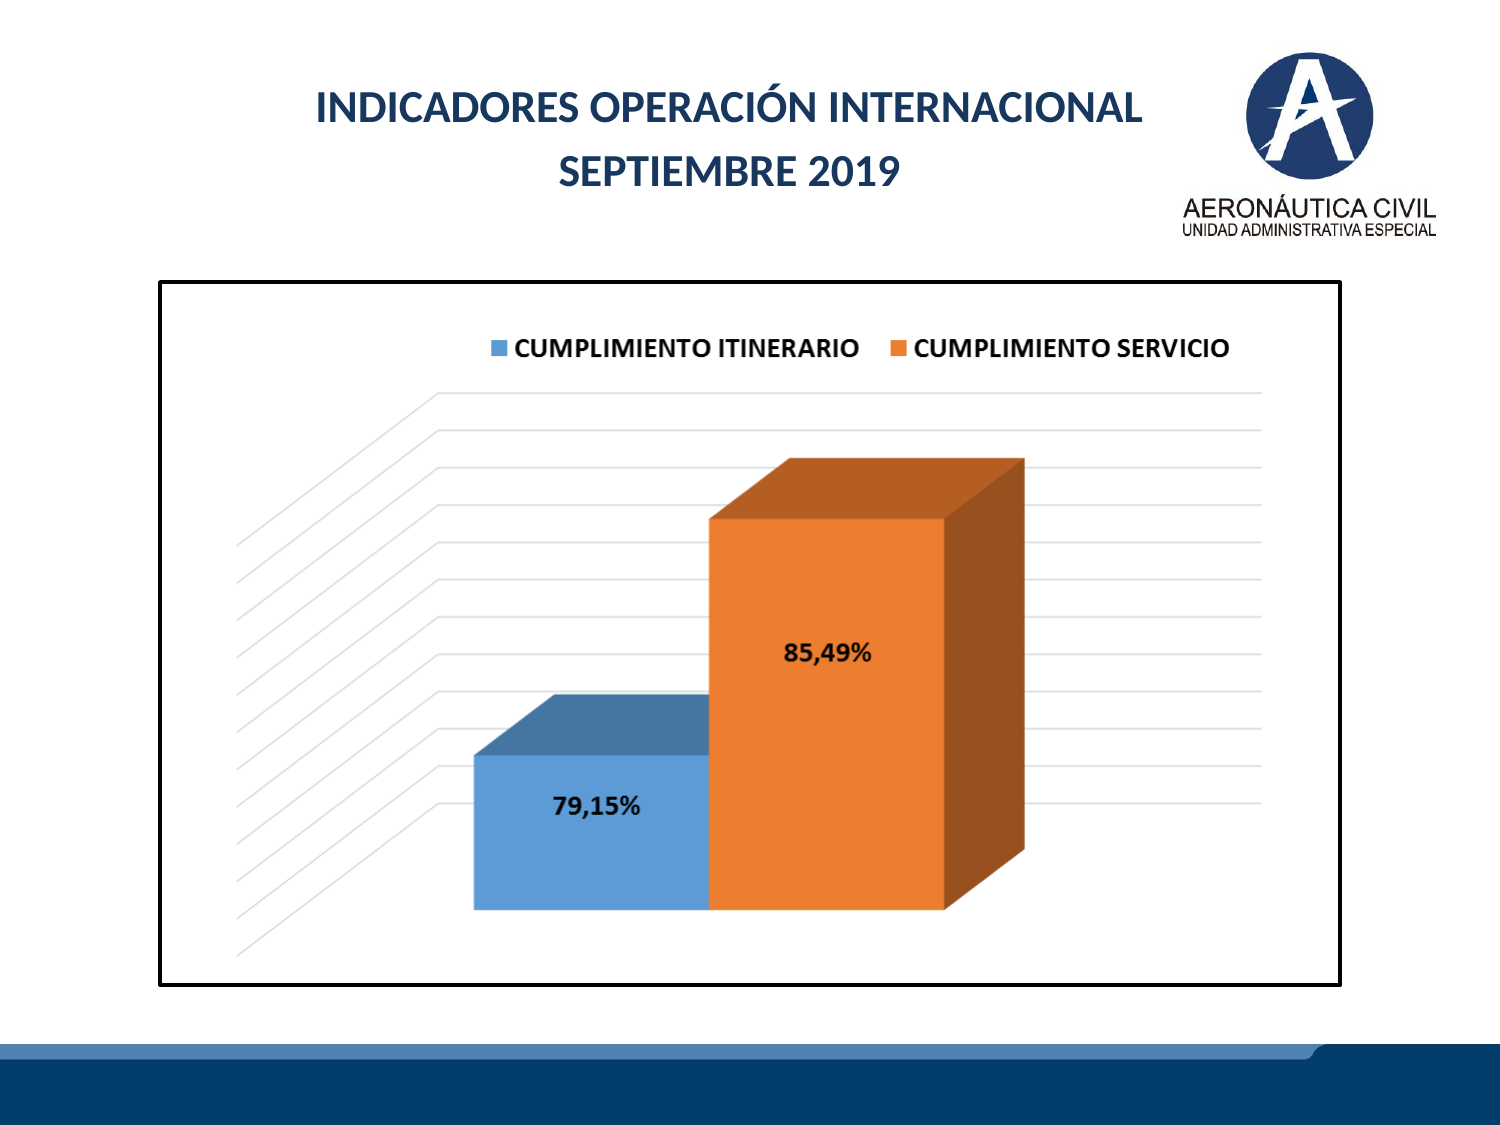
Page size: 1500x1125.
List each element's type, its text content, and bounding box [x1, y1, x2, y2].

picture [0, 0, 1500, 1125]
text_box INDICADORES OPERACIÓN INTERNACIONAL SEPTIEMBRE 2019 [103, 69, 1356, 188]
